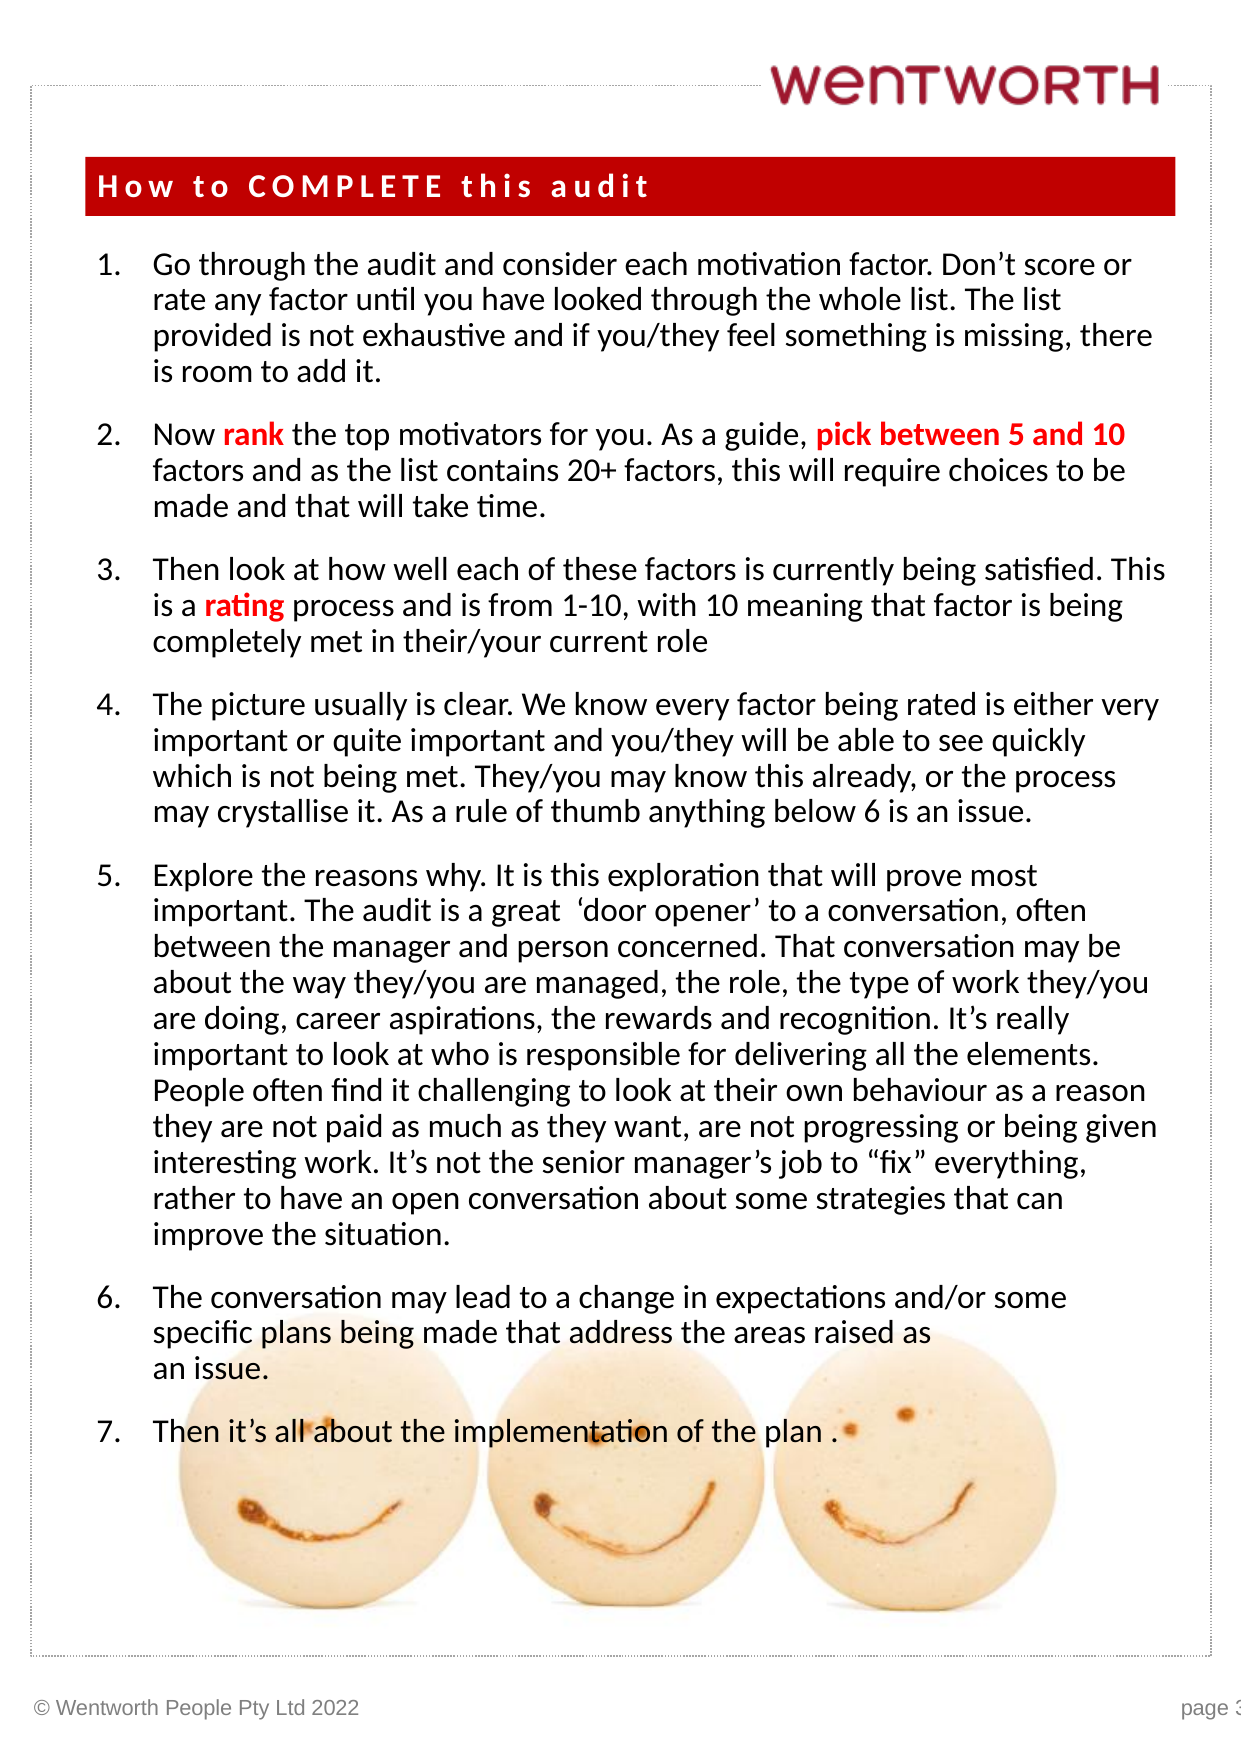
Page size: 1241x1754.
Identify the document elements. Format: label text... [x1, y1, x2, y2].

text_box page 3 [1123, 1686, 1241, 1728]
picture [761, 58, 1168, 113]
text_box © Wentworth People Pty Ltd 2022 [19, 1686, 88, 1728]
text_box [30, 85, 1211, 1657]
picture [88, 1101, 1123, 1754]
